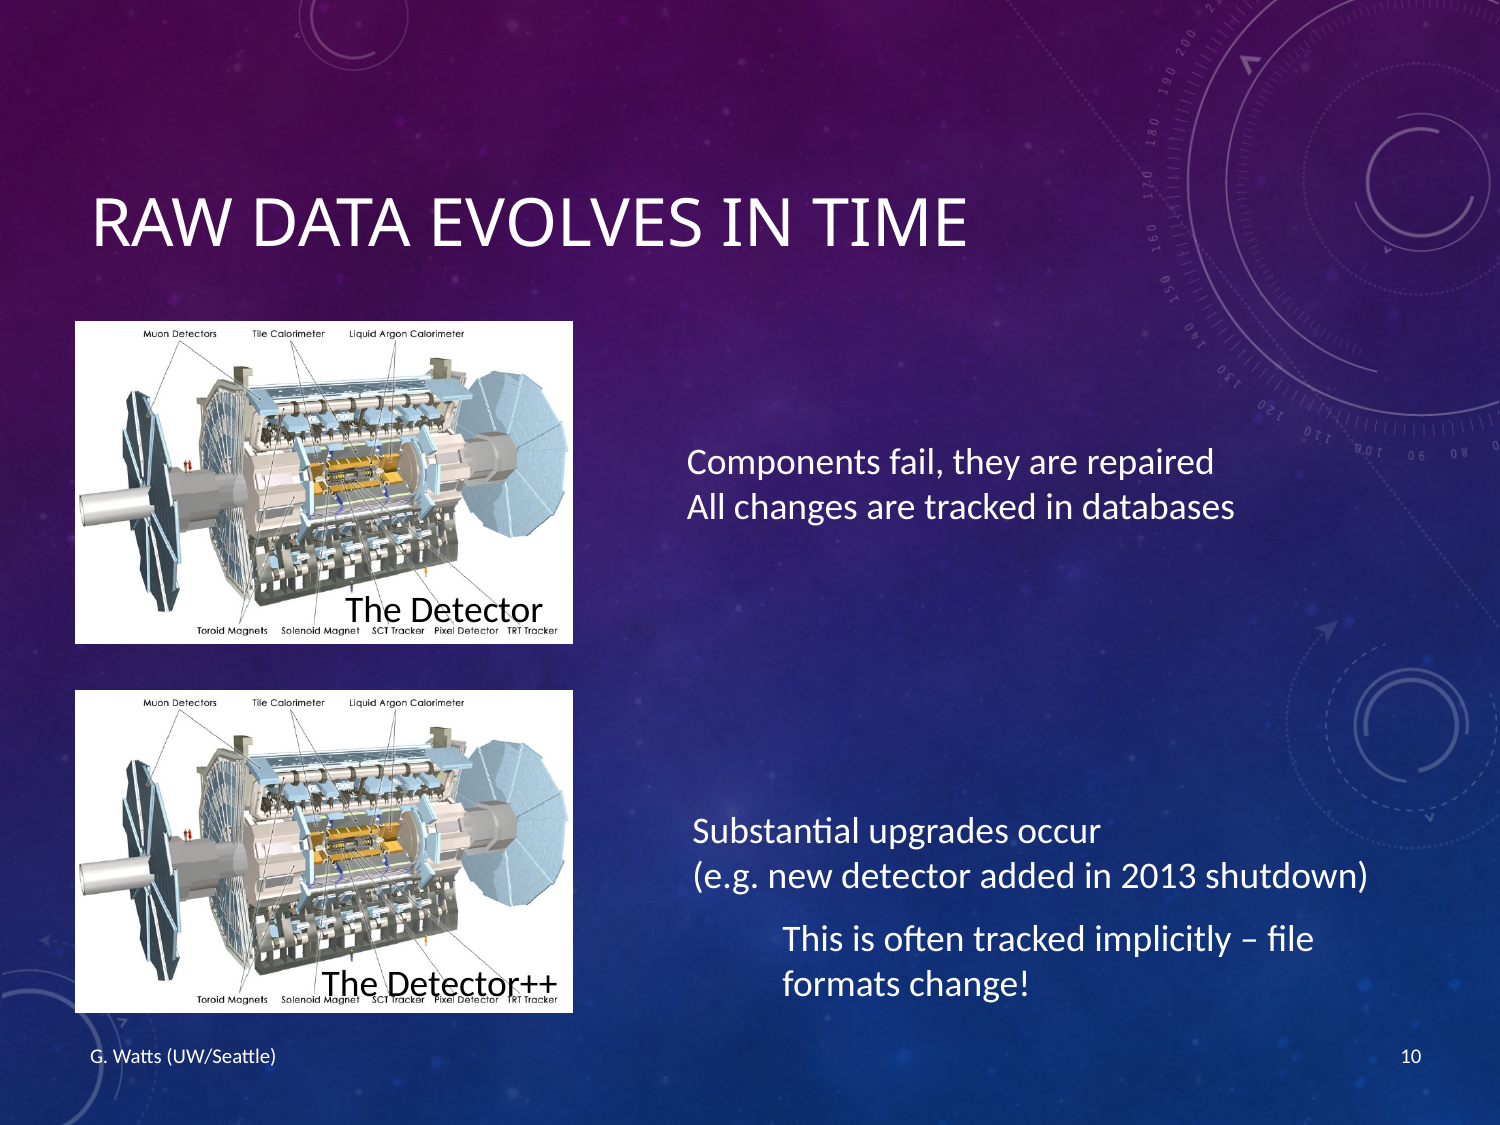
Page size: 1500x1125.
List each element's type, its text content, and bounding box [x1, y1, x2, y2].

picture [0, 0, 1500, 1125]
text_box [74, 321, 574, 644]
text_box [74, 690, 575, 1013]
slide_number 10 [1367, 1024, 1437, 1087]
footer G. Watts (UW/Seattle) [75, 1024, 1169, 1087]
text_box Substantial upgrades occur (e.g. new detector added in 2013 shutdown) [677, 798, 1385, 904]
title Raw Data Evolves in time [75, 99, 1350, 339]
text_box Components fail, they are repaired All changes are tracked in databases [672, 429, 1251, 535]
text_box This is often tracked implicitly – file formats change! [767, 906, 1394, 1011]
